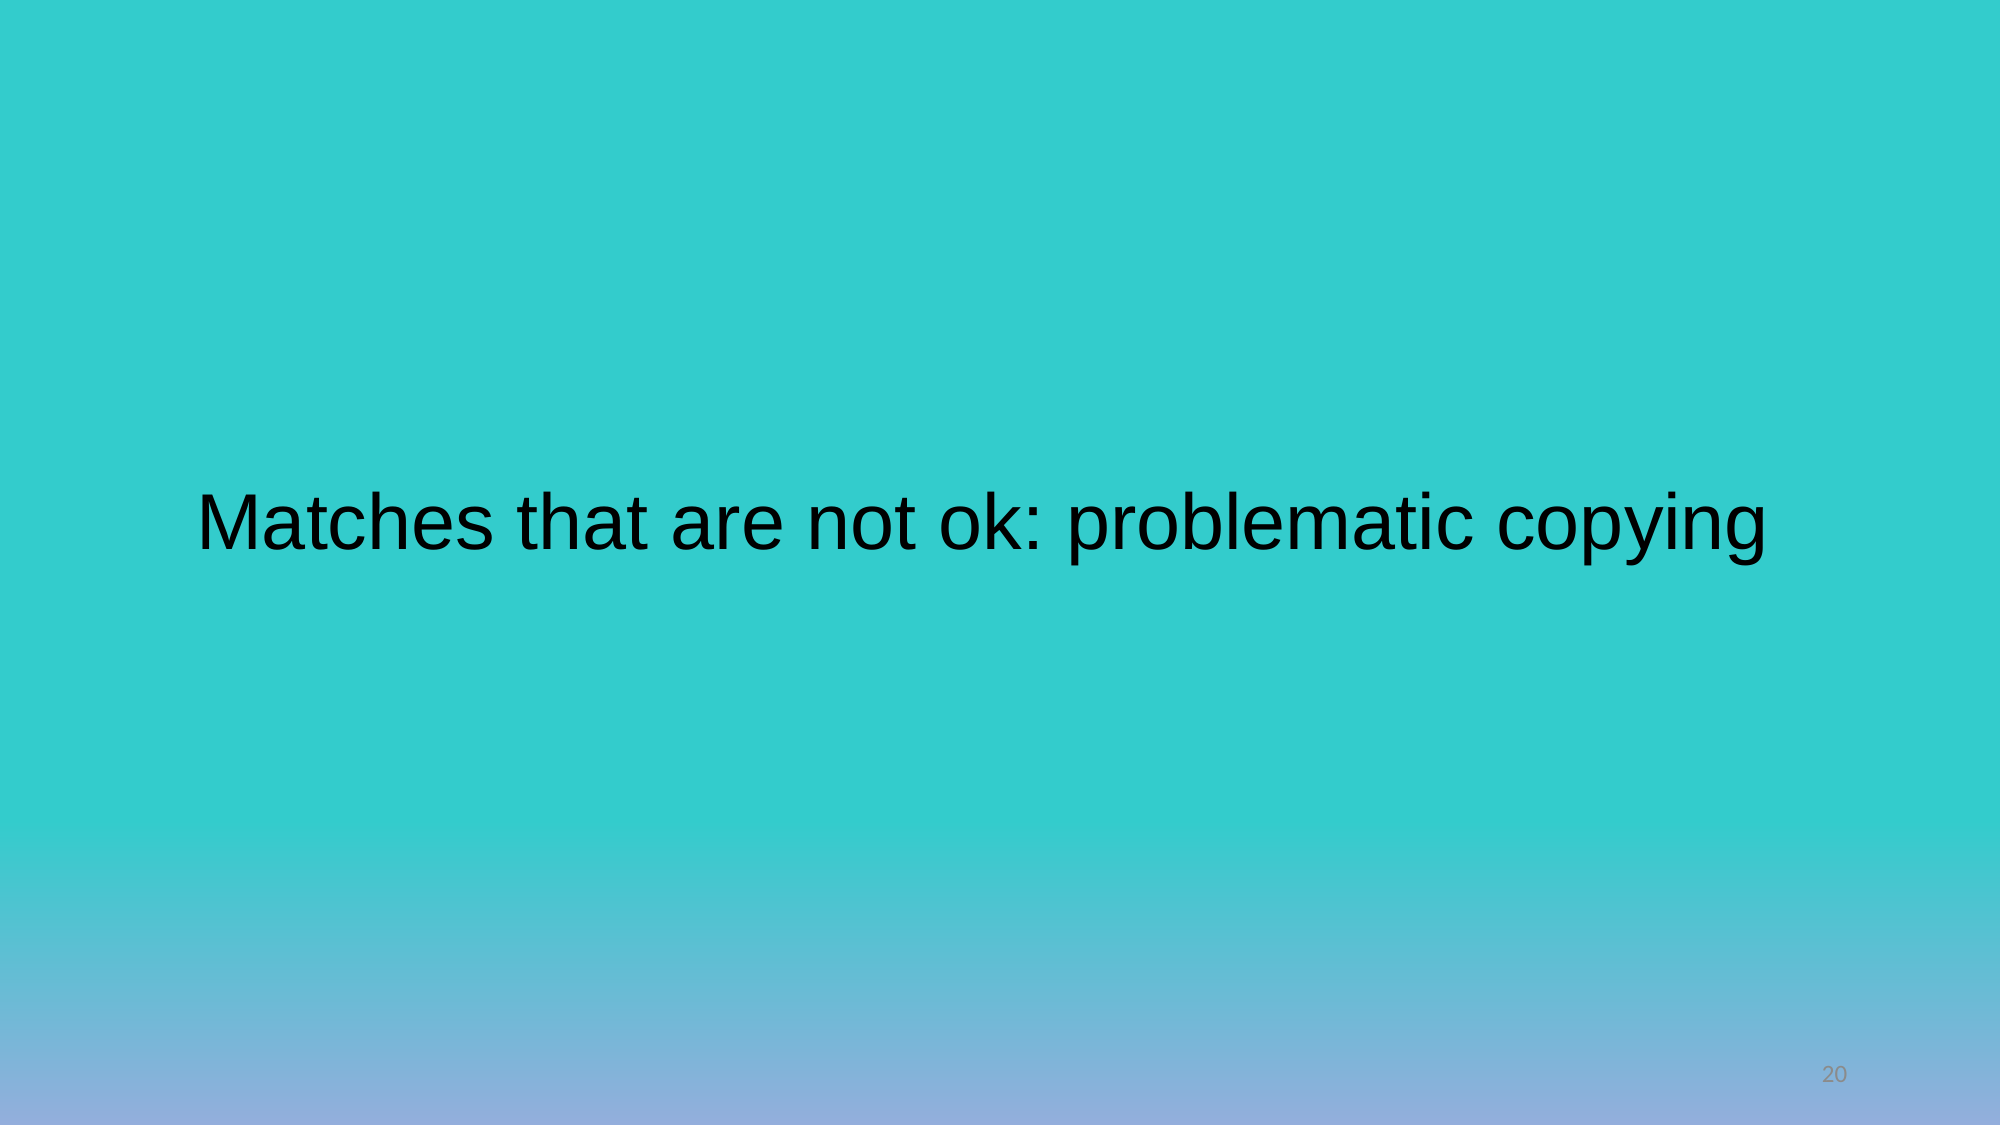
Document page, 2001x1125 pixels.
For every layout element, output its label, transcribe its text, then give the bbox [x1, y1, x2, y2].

slide_number 20 [1412, 1042, 1863, 1103]
title Matches that are not ok: problematic copying [181, 437, 1907, 655]
